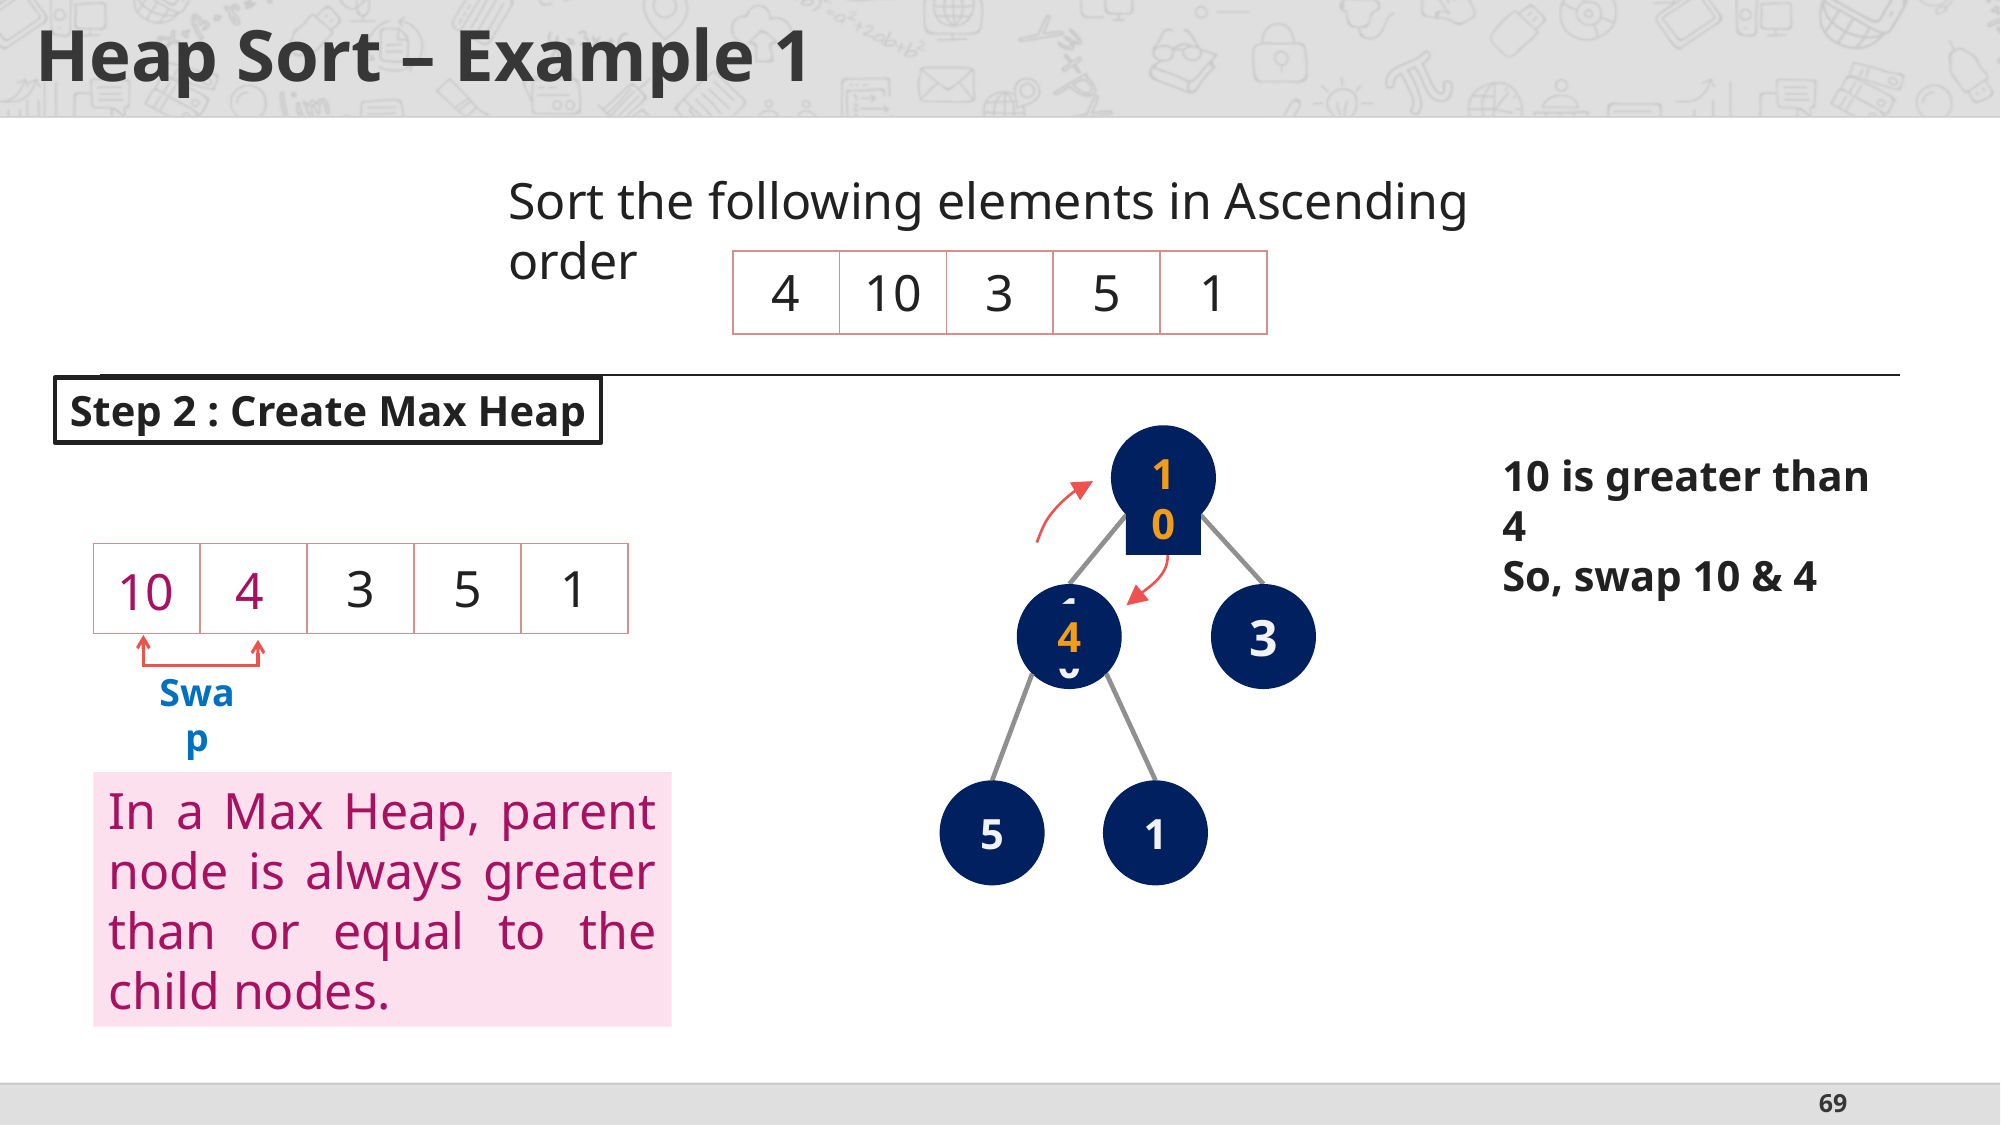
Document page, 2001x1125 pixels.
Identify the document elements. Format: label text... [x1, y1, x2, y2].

table_header 1 [522, 544, 627, 633]
text_box 10 is greater than 4 So, swap 10 & 4 [1487, 442, 1900, 608]
table_header 4 [94, 544, 199, 633]
table_header 10 [201, 544, 306, 633]
table_header 5 [1054, 298, 1159, 333]
text_box Swap [134, 661, 260, 766]
text_box Step 2 : Create Max Heap [55, 377, 602, 443]
text_box 4 [204, 552, 295, 627]
text_box [1036, 481, 1093, 543]
table_header 1 [1161, 298, 1266, 333]
text_box 3 [1209, 583, 1318, 691]
table_header 4 [734, 298, 839, 333]
text_box In a Max Heap, parent node is always greater than or equal to the child nodes. [93, 772, 672, 1027]
table_header 5 [415, 544, 520, 633]
table_header 10 [840, 298, 946, 333]
table_header 3 [947, 298, 1052, 333]
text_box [1069, 514, 1127, 585]
text_box Sort the following elements in Ascending order [493, 162, 1507, 298]
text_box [992, 673, 1033, 781]
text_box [1200, 514, 1264, 585]
text_box 10 [1125, 440, 1201, 555]
text_box 4 [1031, 603, 1107, 669]
table_header 3 [308, 544, 413, 633]
text_box 10 [1015, 583, 1123, 691]
text_box [1126, 555, 1168, 606]
text_box 1 [1101, 779, 1210, 887]
title Heap Sort – Example 1 [0, 0, 2000, 117]
text_box [136, 634, 266, 661]
text_box 5 [938, 779, 1046, 887]
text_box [1106, 673, 1156, 781]
text_box 10 [100, 552, 191, 628]
text_box 4 [1109, 424, 1217, 514]
